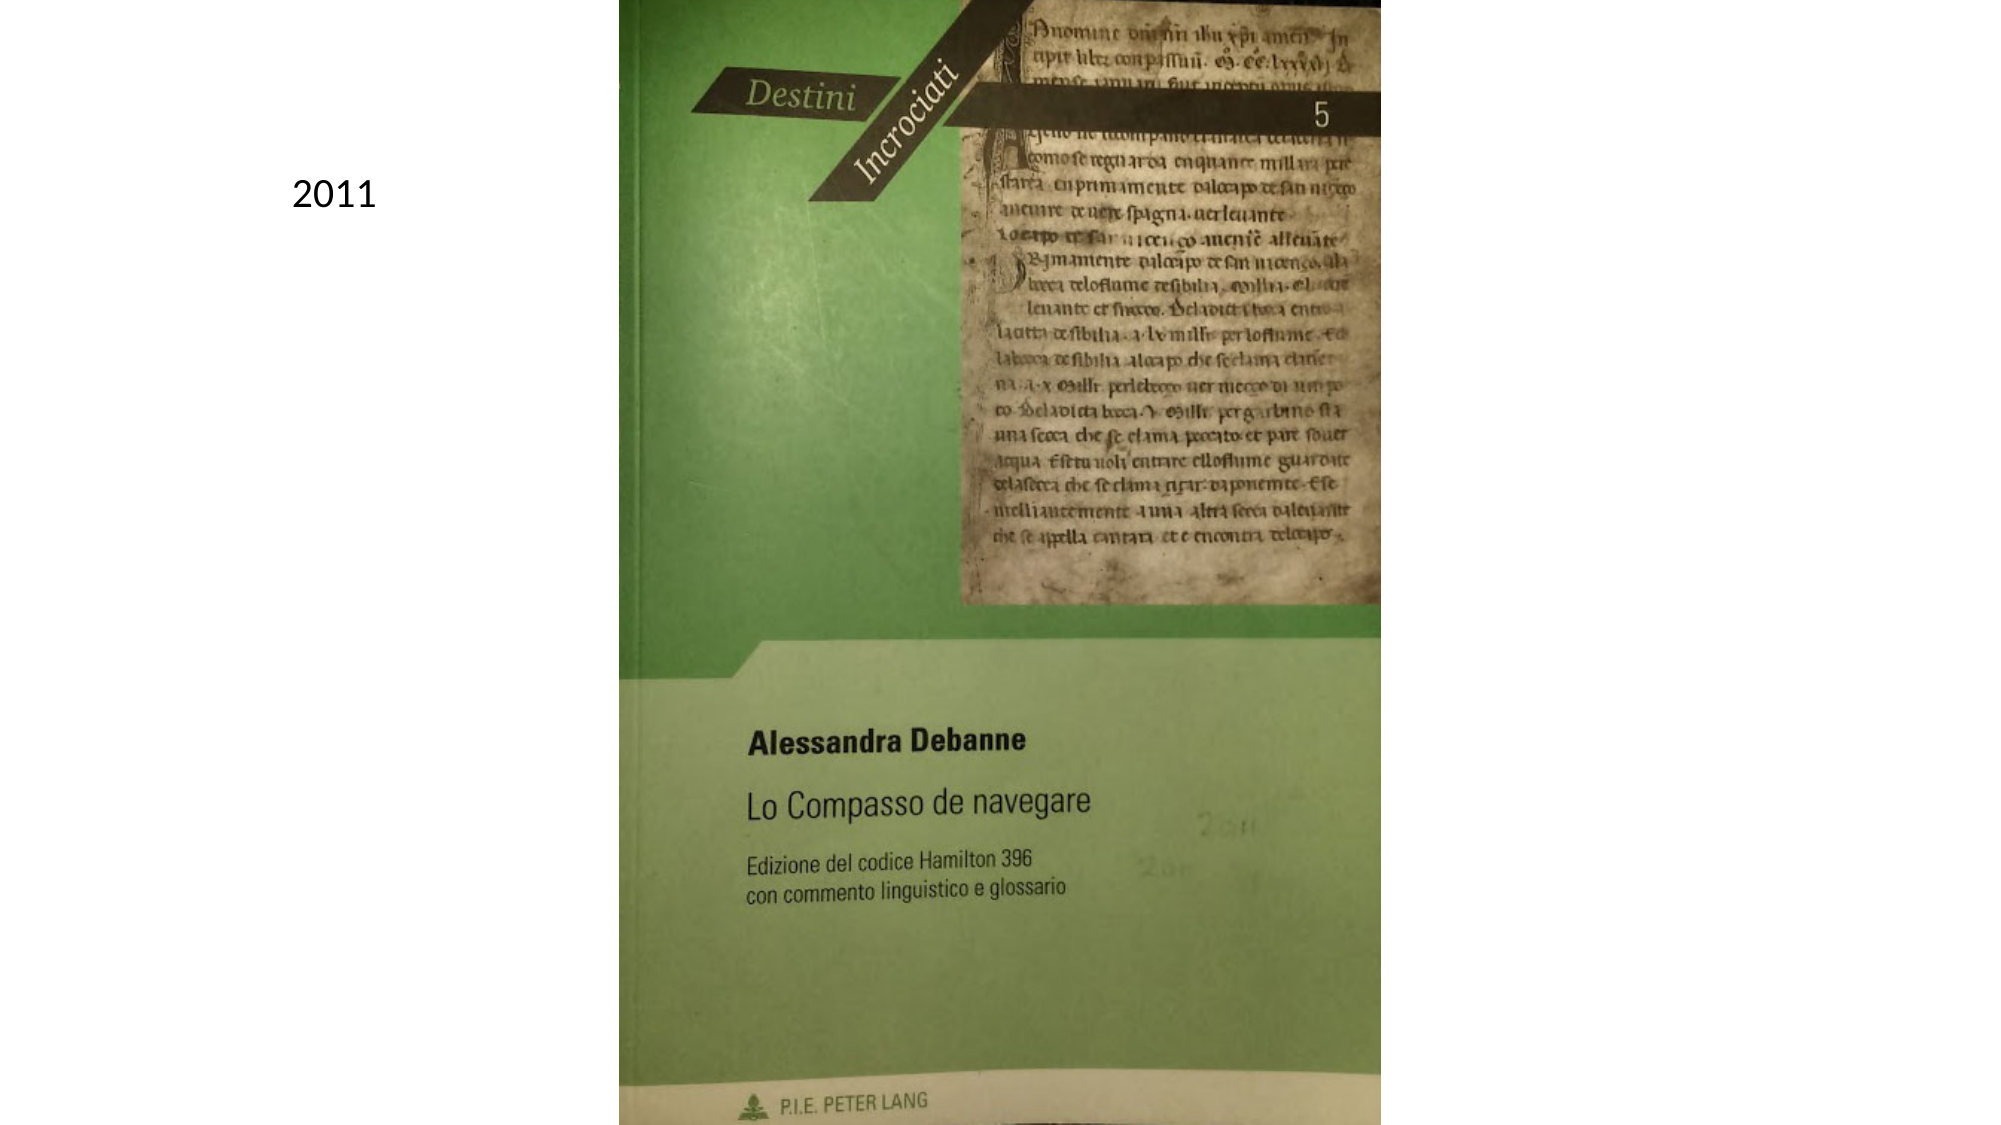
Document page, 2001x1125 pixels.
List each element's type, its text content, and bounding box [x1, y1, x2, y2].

text_box 2011 [277, 158, 507, 224]
picture [618, 0, 1381, 1125]
